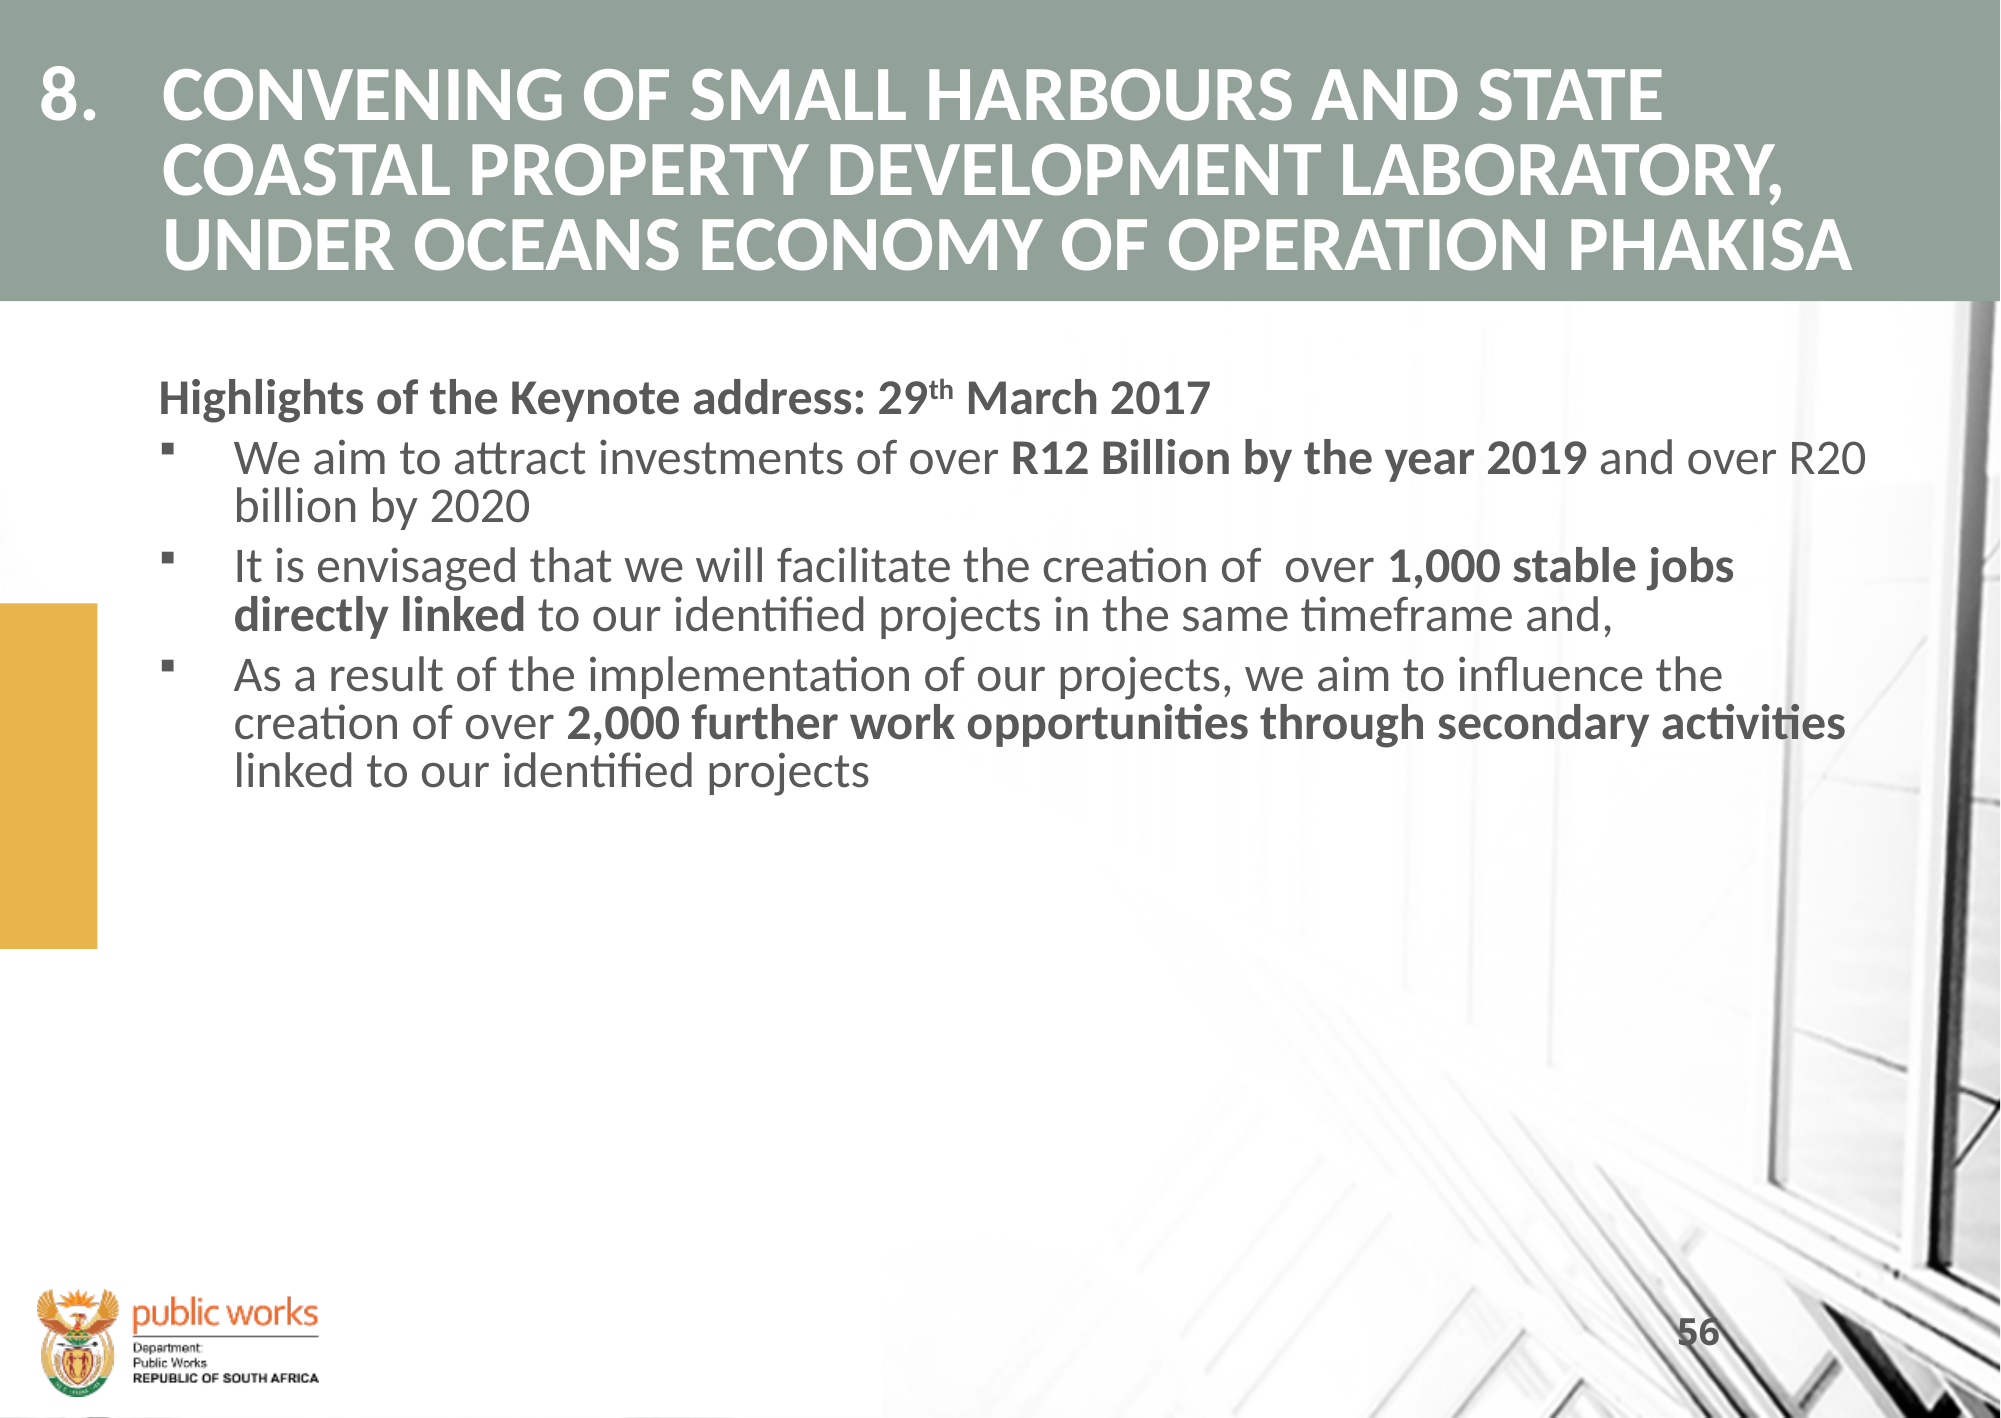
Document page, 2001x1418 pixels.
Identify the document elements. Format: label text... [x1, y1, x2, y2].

title 8. CONVENING OF SMALL HARBOURS AND STATE COASTAL PROPERTY DEVELOPMENT LABORATORY, UNDER OCEANS ECONOMY OF OPERATION PHAKISA [24, 48, 1976, 294]
picture [37, 1289, 319, 1397]
list Highlights of the Keynote address: 29th March 2017 We aim to attract investments of over R12 Billion by the year 2019 and over R20 billion by 2020 It is envisaged that we will facilitate the creation of over 1,000 stable jobs directly linked to our identified projects in the same timeframe and, As a result of the implementation of our projects, we aim to influence the creation of over 2,000 further work opportunities through secondary activities linked to our identified projects [137, 368, 1900, 1022]
picture [0, 0, 2001, 1418]
